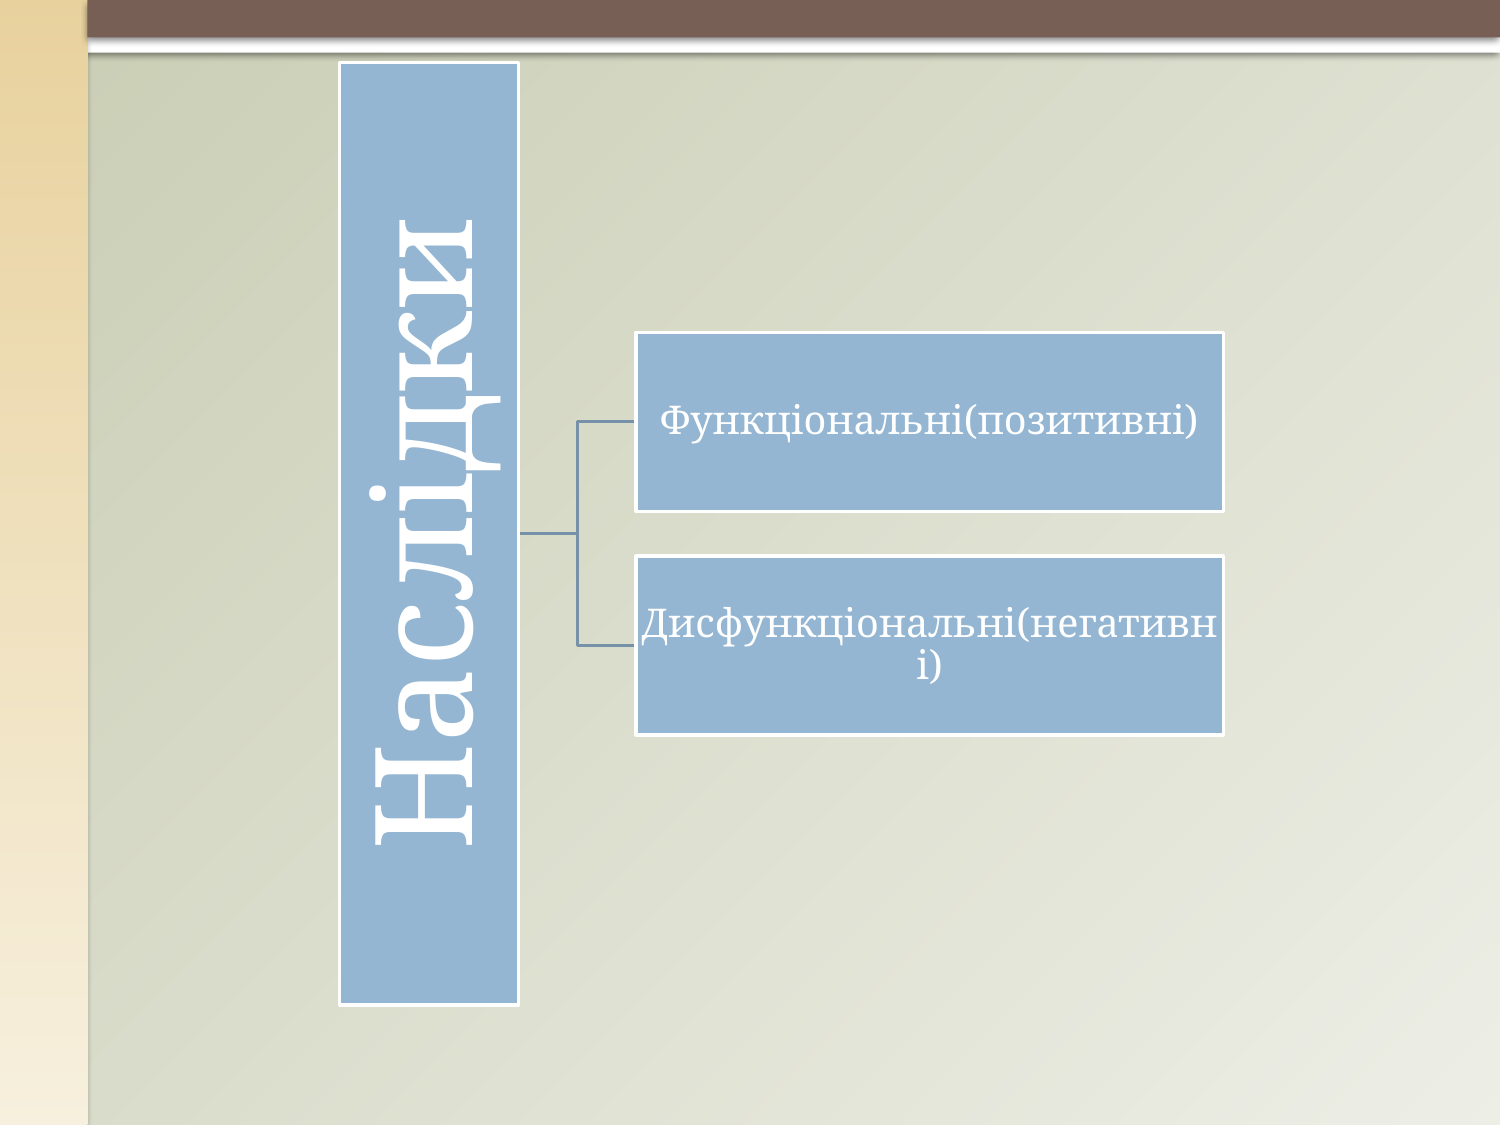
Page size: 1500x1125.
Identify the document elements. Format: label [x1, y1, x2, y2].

list [124, 62, 1439, 1006]
